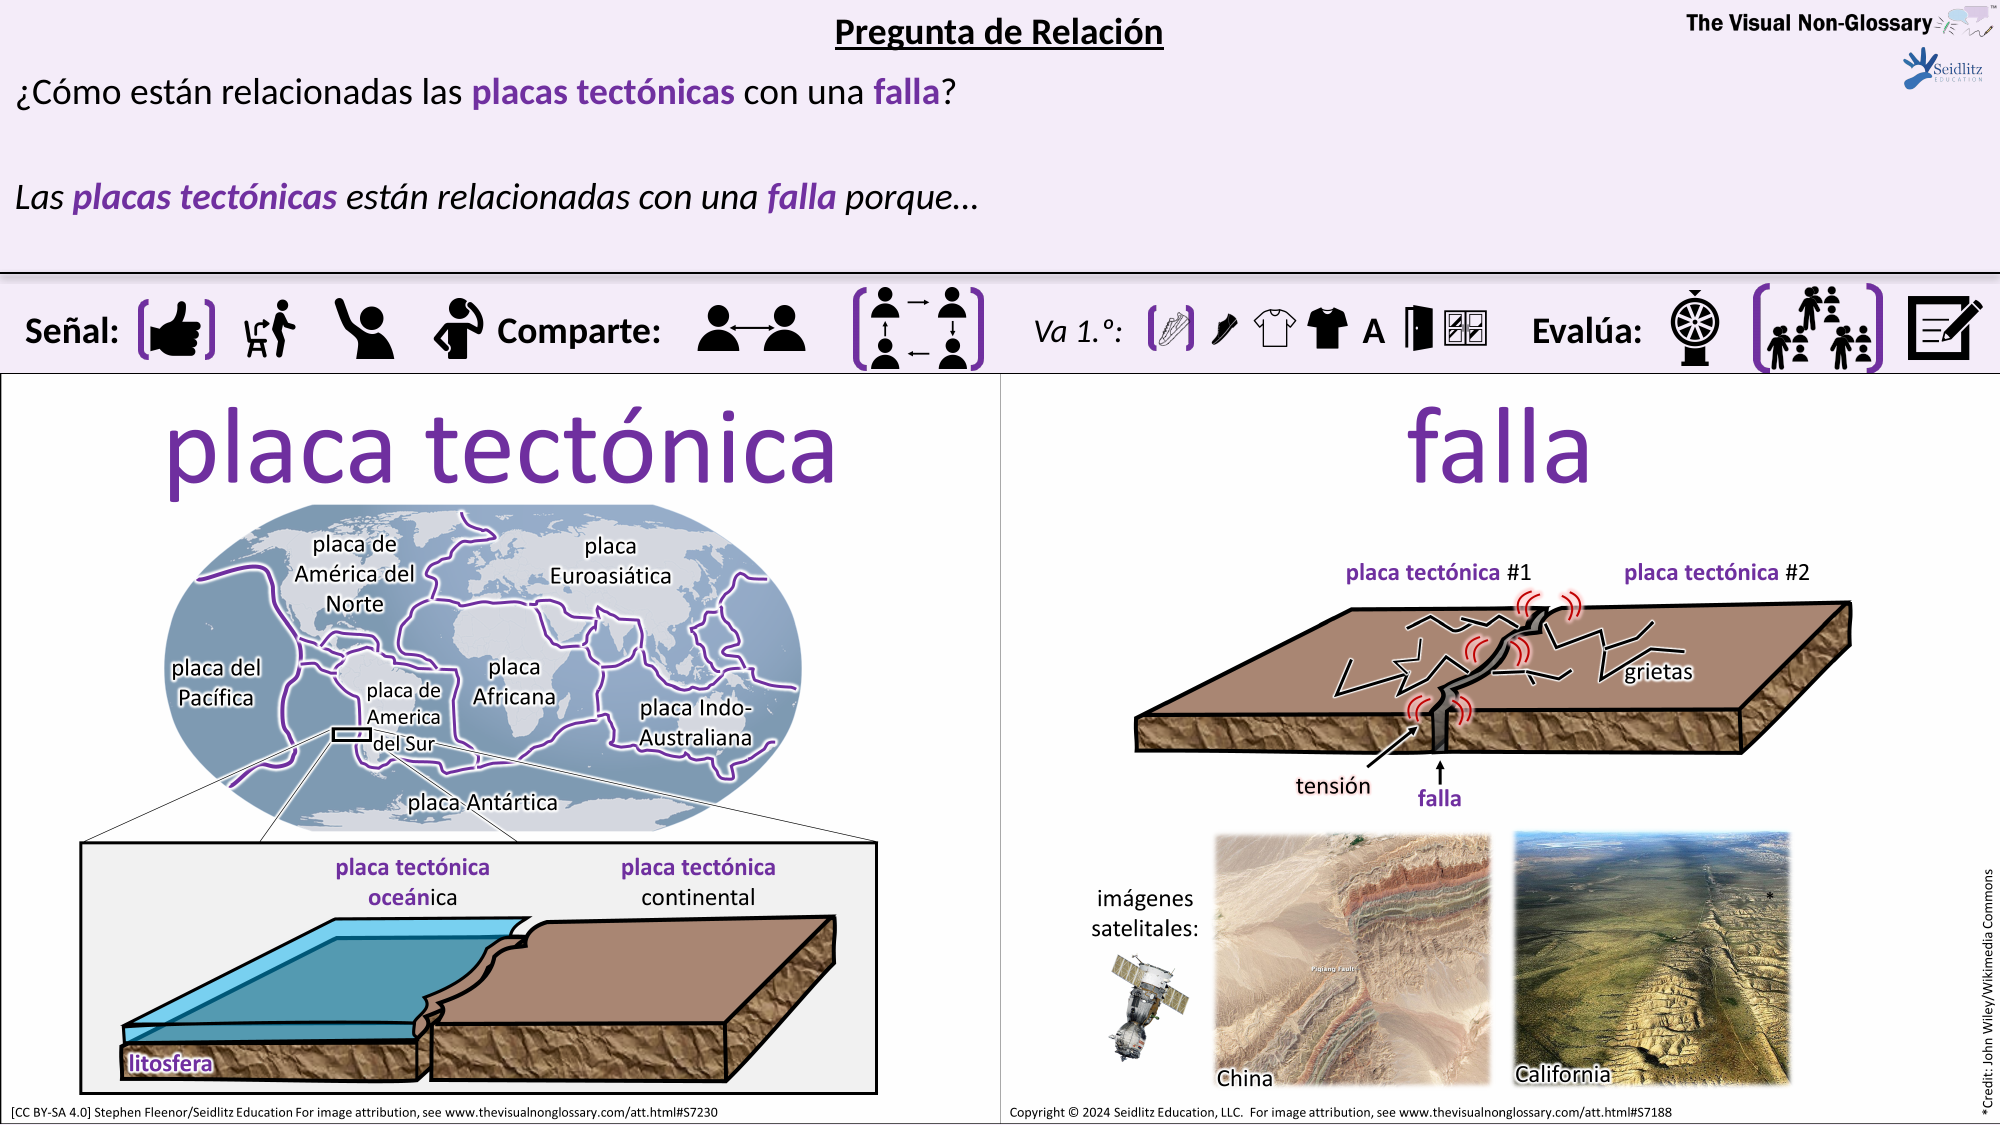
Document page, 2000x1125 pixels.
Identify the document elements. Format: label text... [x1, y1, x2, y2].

picture [1657, 290, 1733, 367]
picture [853, 287, 985, 371]
text_box Evalúa: [1517, 298, 1652, 359]
text_box ¿Cómo están relacionadas las placas tectónicas con una falla? [0, 59, 2000, 120]
picture [1396, 305, 1489, 352]
text_box Comparte: [491, 298, 677, 359]
text_box Va 1.º: [1018, 301, 1139, 357]
picture [1148, 305, 1195, 352]
picture [0, 283, 2000, 1124]
text_box Pregunta de Relación [820, 0, 1180, 59]
picture [1672, 0, 2000, 40]
text_box A [1347, 298, 1401, 359]
picture [1304, 305, 1351, 352]
picture [137, 298, 215, 361]
picture [1252, 305, 1298, 352]
picture [1202, 310, 1241, 349]
picture [695, 305, 808, 352]
picture [1907, 290, 1984, 367]
picture [428, 298, 490, 359]
text_box Señal: [10, 298, 135, 359]
text_box Las placas tectónicas están relacionadas con una falla porque… [0, 164, 2000, 225]
picture [334, 298, 395, 359]
picture [1898, 44, 1991, 97]
picture [239, 298, 301, 359]
